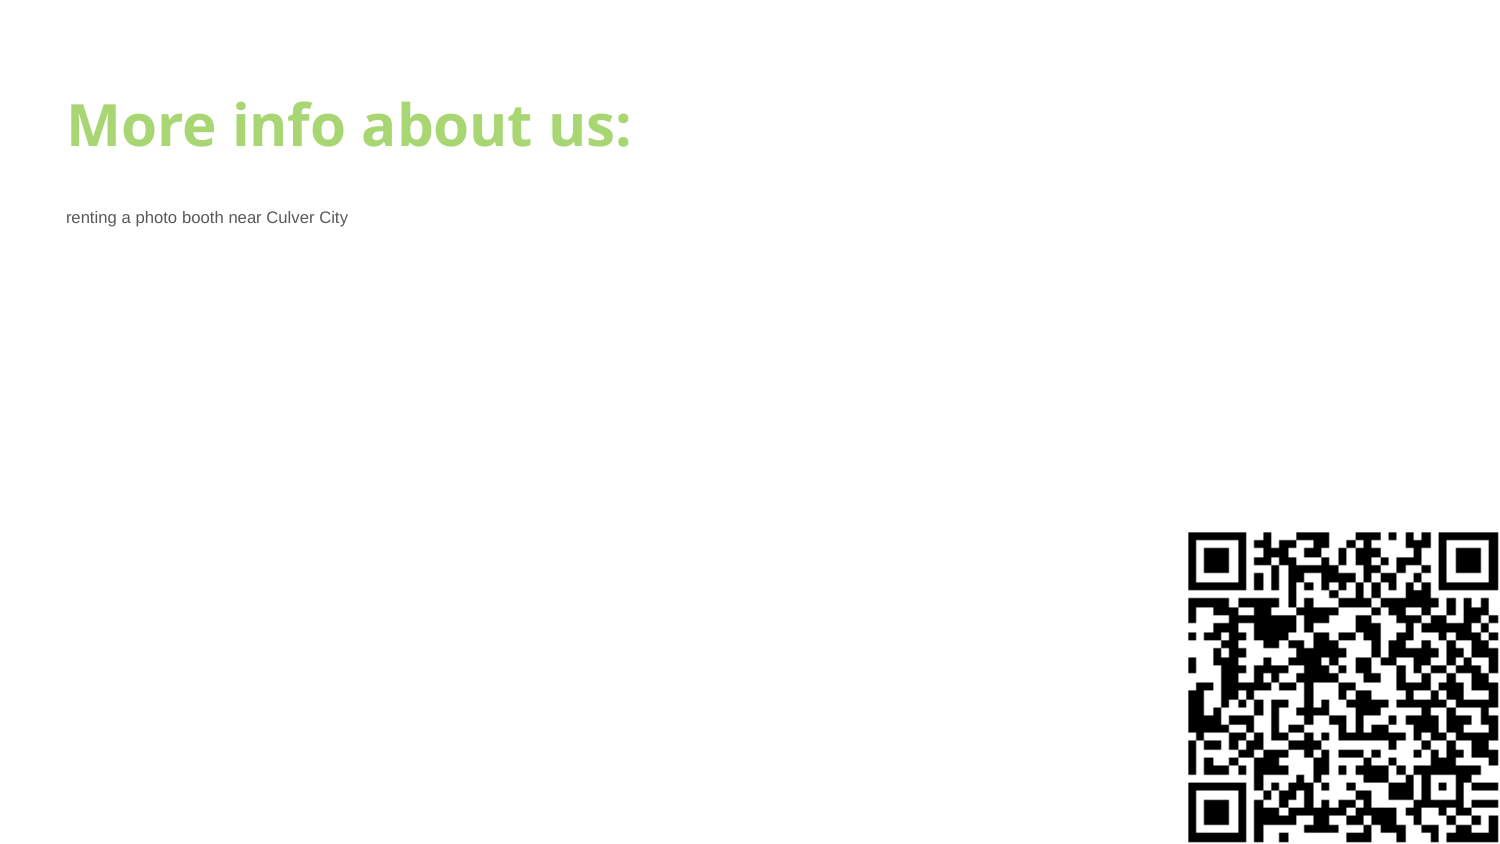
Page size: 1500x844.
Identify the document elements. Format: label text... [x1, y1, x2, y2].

picture [1187, 530, 1500, 844]
list renting a photo booth near Culver City [51, 189, 1449, 750]
title More info about us: [51, 72, 1449, 167]
